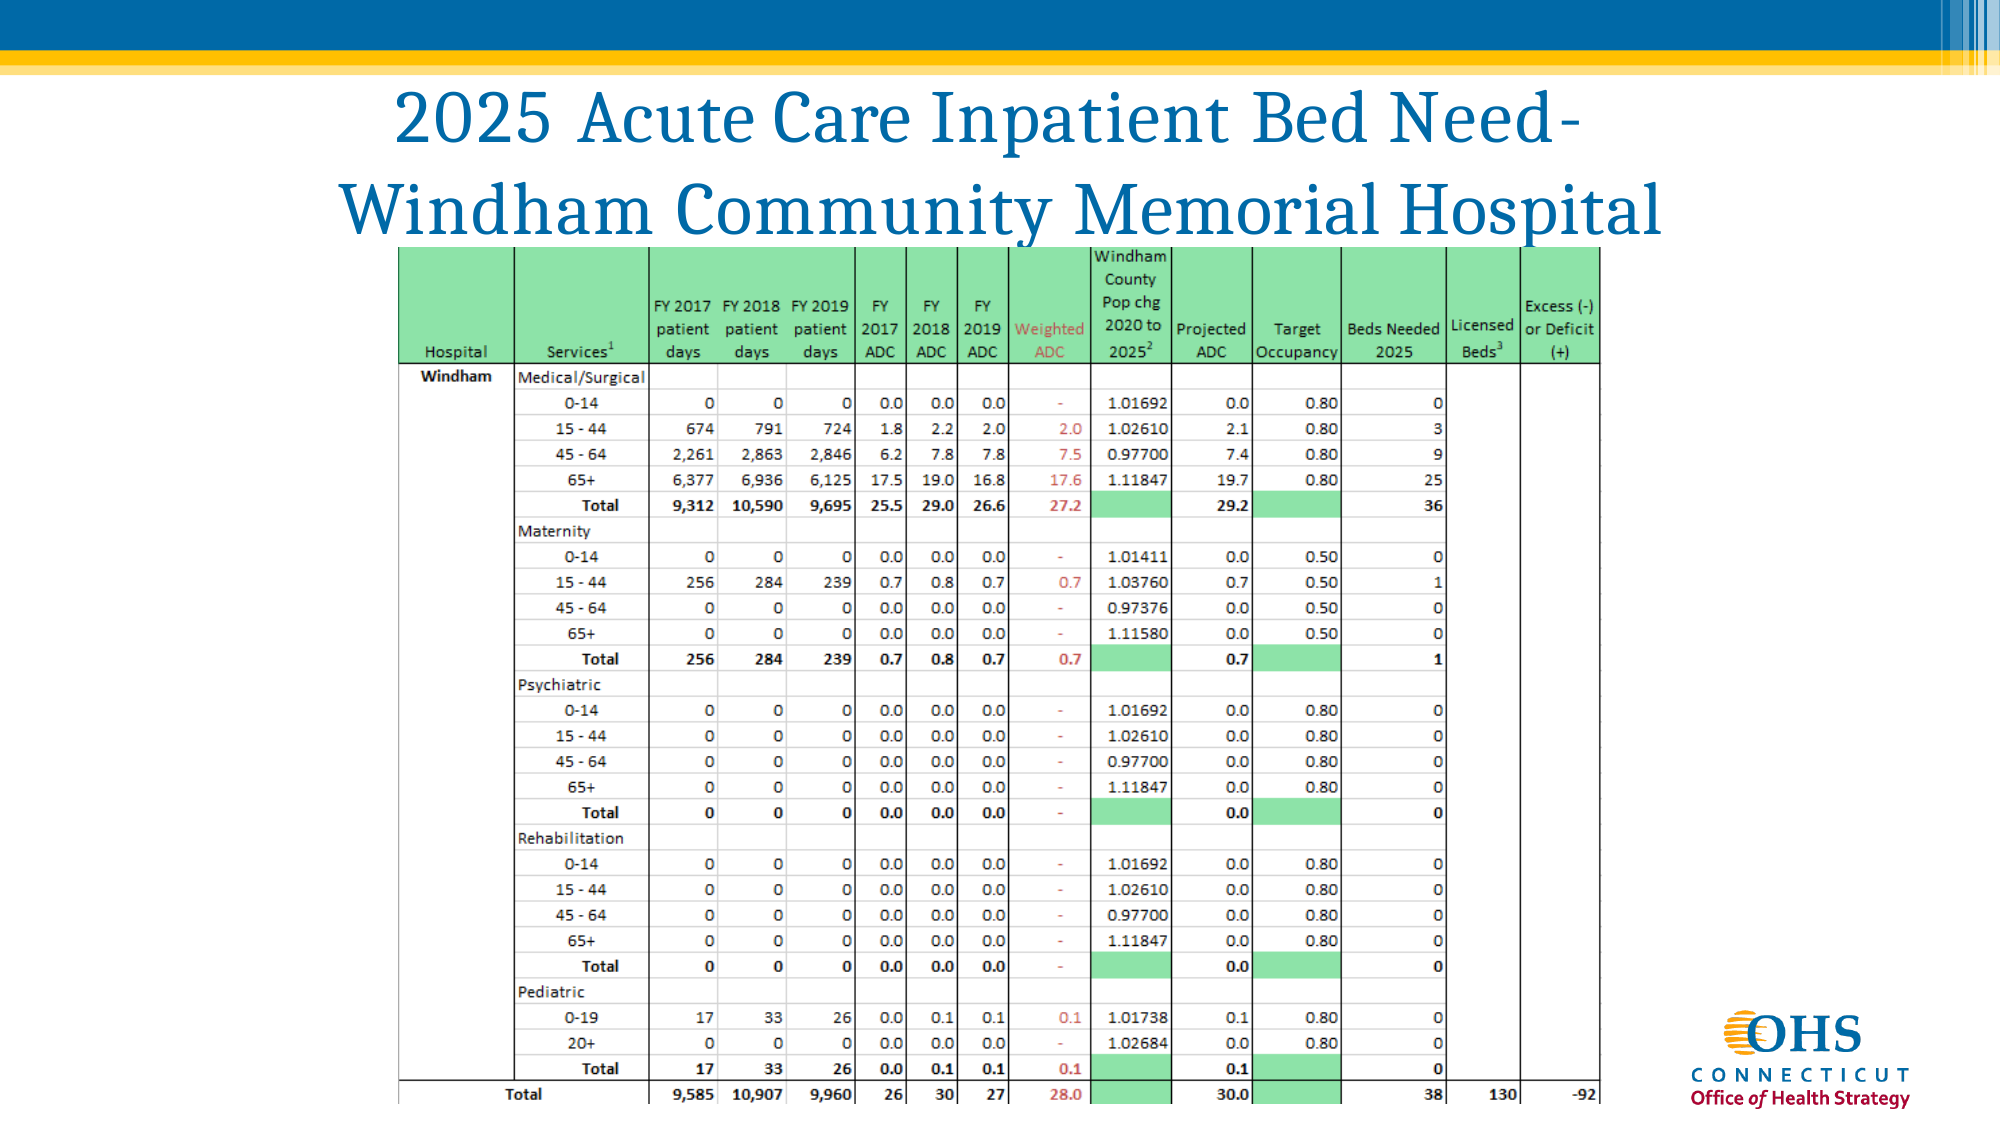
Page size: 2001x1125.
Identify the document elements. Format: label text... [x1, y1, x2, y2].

title 2025 Acute Care Inpatient Bed Need- Windham Community Memorial Hospital [300, 62, 1700, 252]
picture [1691, 1010, 1910, 1109]
picture [398, 247, 1602, 1104]
